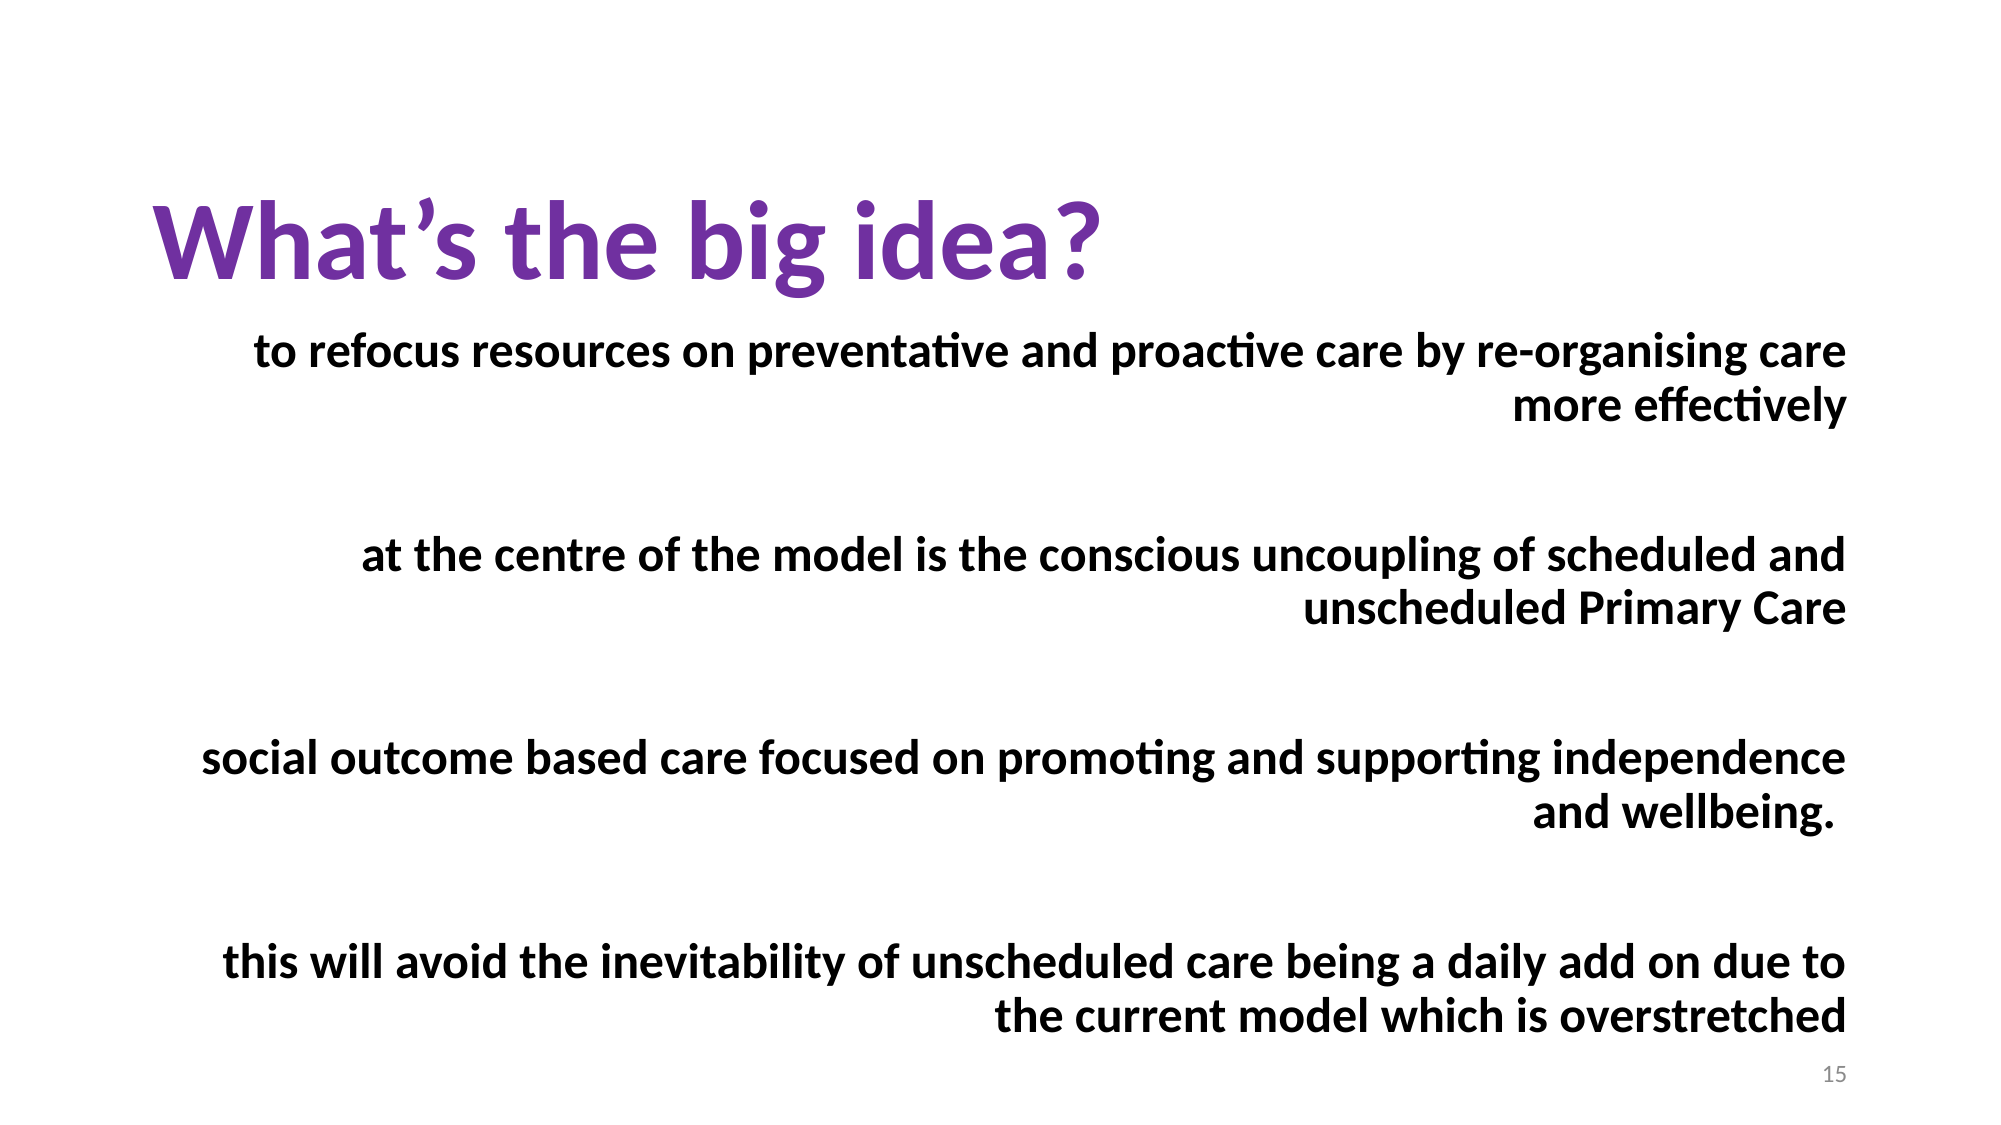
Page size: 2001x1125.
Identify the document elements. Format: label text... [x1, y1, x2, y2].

list What’s the big idea? to refocus resources on preventative and proactive care by re-organising care more effectively at the centre of the model is the conscious uncoupling of scheduled and unscheduled Primary Care social outcome based care focused on promoting and supporting independence and wellbeing. this will avoid the inevitability of unscheduled care being a daily add on due to the current model which is overstretched [137, 174, 1863, 889]
slide_number 15 [1412, 1042, 1863, 1103]
